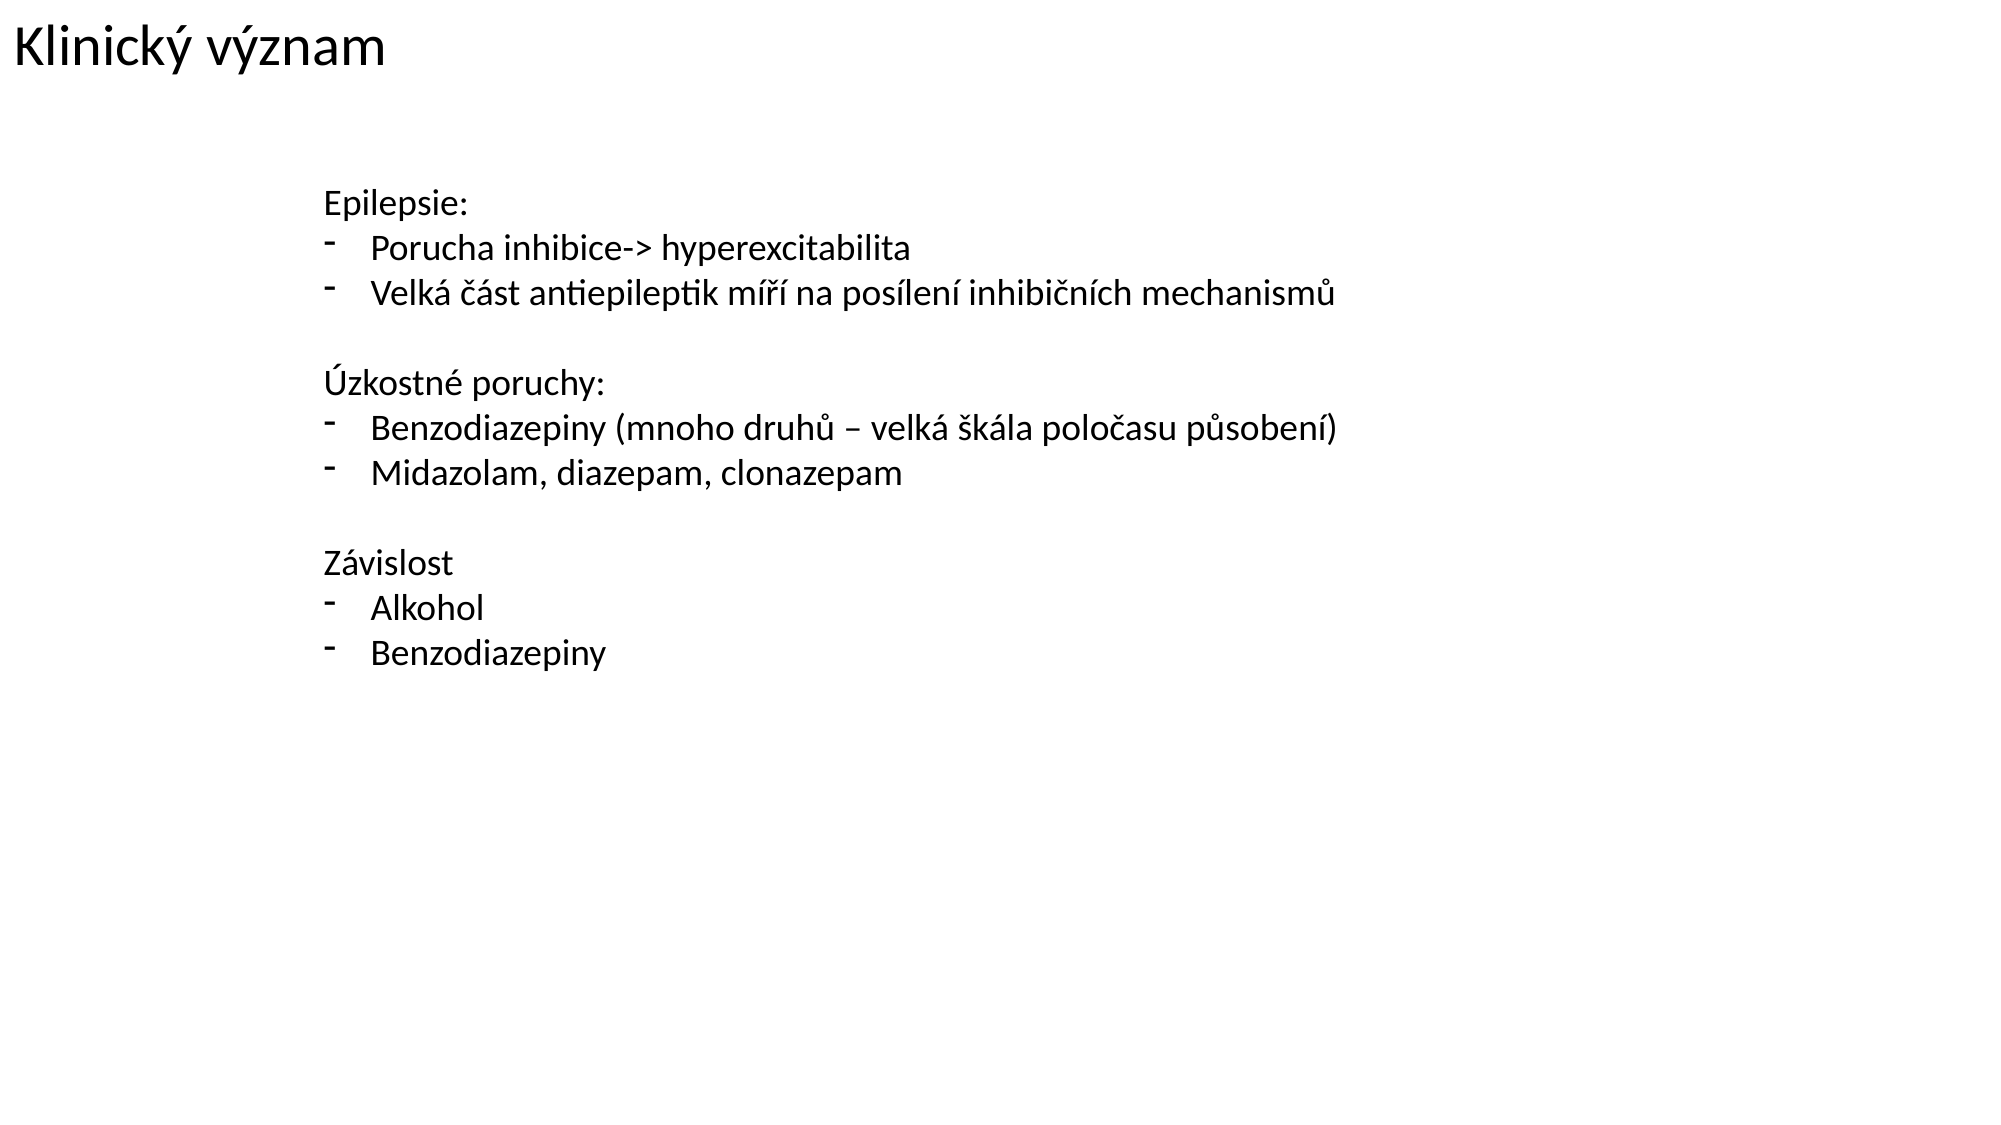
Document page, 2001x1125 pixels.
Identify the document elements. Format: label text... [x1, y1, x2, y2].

text_box Epilepsie: Porucha inhibice-> hyperexcitabilita Velká část antiepileptik míří na posílení inhibičních mechanismů Úzkostné poruchy: Benzodiazepiny (mnoho druhů – velká škála poločasu působení) Midazolam, diazepam, clonazepam Závislost Alkohol Benzodiazepiny [309, 170, 1437, 681]
text_box Klinický význam [0, 0, 1320, 85]
